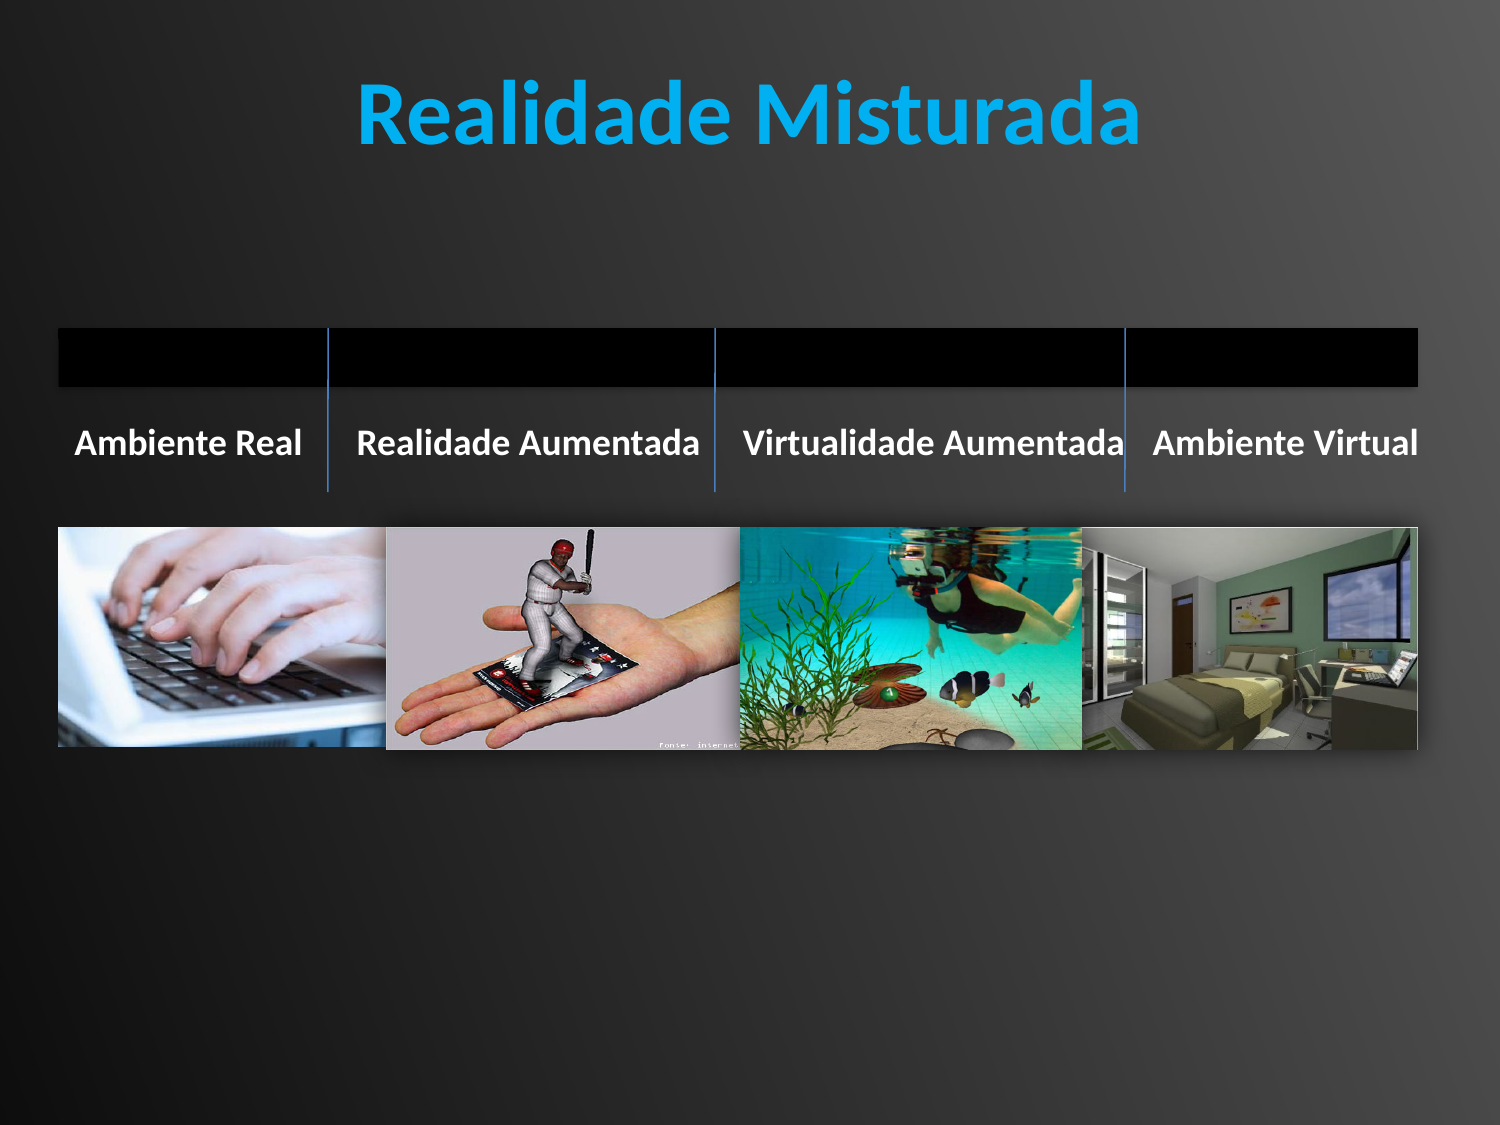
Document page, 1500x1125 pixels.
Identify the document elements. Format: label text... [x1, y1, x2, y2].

text_box Ambiente Real [59, 410, 318, 470]
text_box [716, 328, 1124, 387]
text_box [58, 328, 327, 387]
text_box [329, 328, 714, 387]
title Realidade Misturada [75, 45, 1425, 233]
text_box [1126, 328, 1418, 387]
text_box Ambiente Virtual [1137, 410, 1435, 470]
text_box Realidade Aumentada [341, 410, 714, 470]
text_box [58, 527, 1419, 751]
text_box Virtualidade Aumentada [728, 410, 1137, 470]
